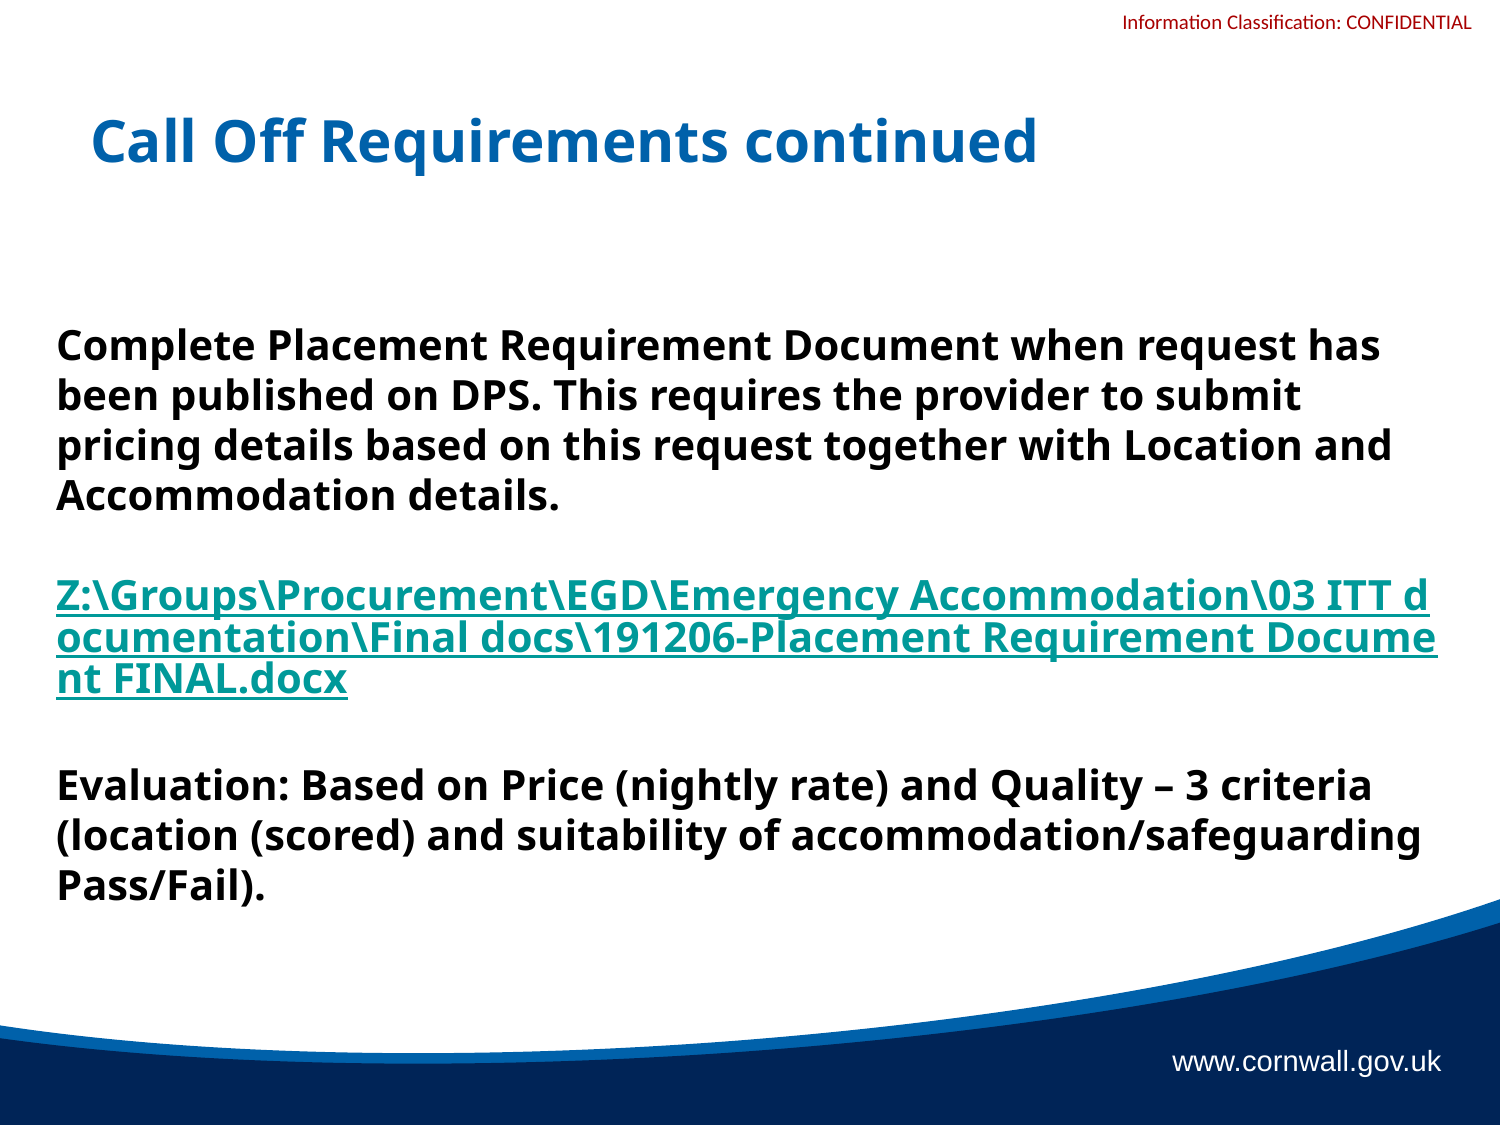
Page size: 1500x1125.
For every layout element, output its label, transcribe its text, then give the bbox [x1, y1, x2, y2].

title Call Off Requirements continued [75, 45, 1425, 233]
text_box Complete Placement Requirement Document when request has been published on DPS. This requires the provider to submit pricing details based on this request together with Location and Accommodation details. Z:\Groups\Procurement\EGD\Emergency Accommodation\03 ITT documentation\Final docs\191206-Placement Requirement Document FINAL.docx Evaluation: Based on Price (nightly rate) and Quality – 3 criteria (location (scored) and suitability of accommodation/safeguarding Pass/Fail). [41, 261, 1459, 884]
